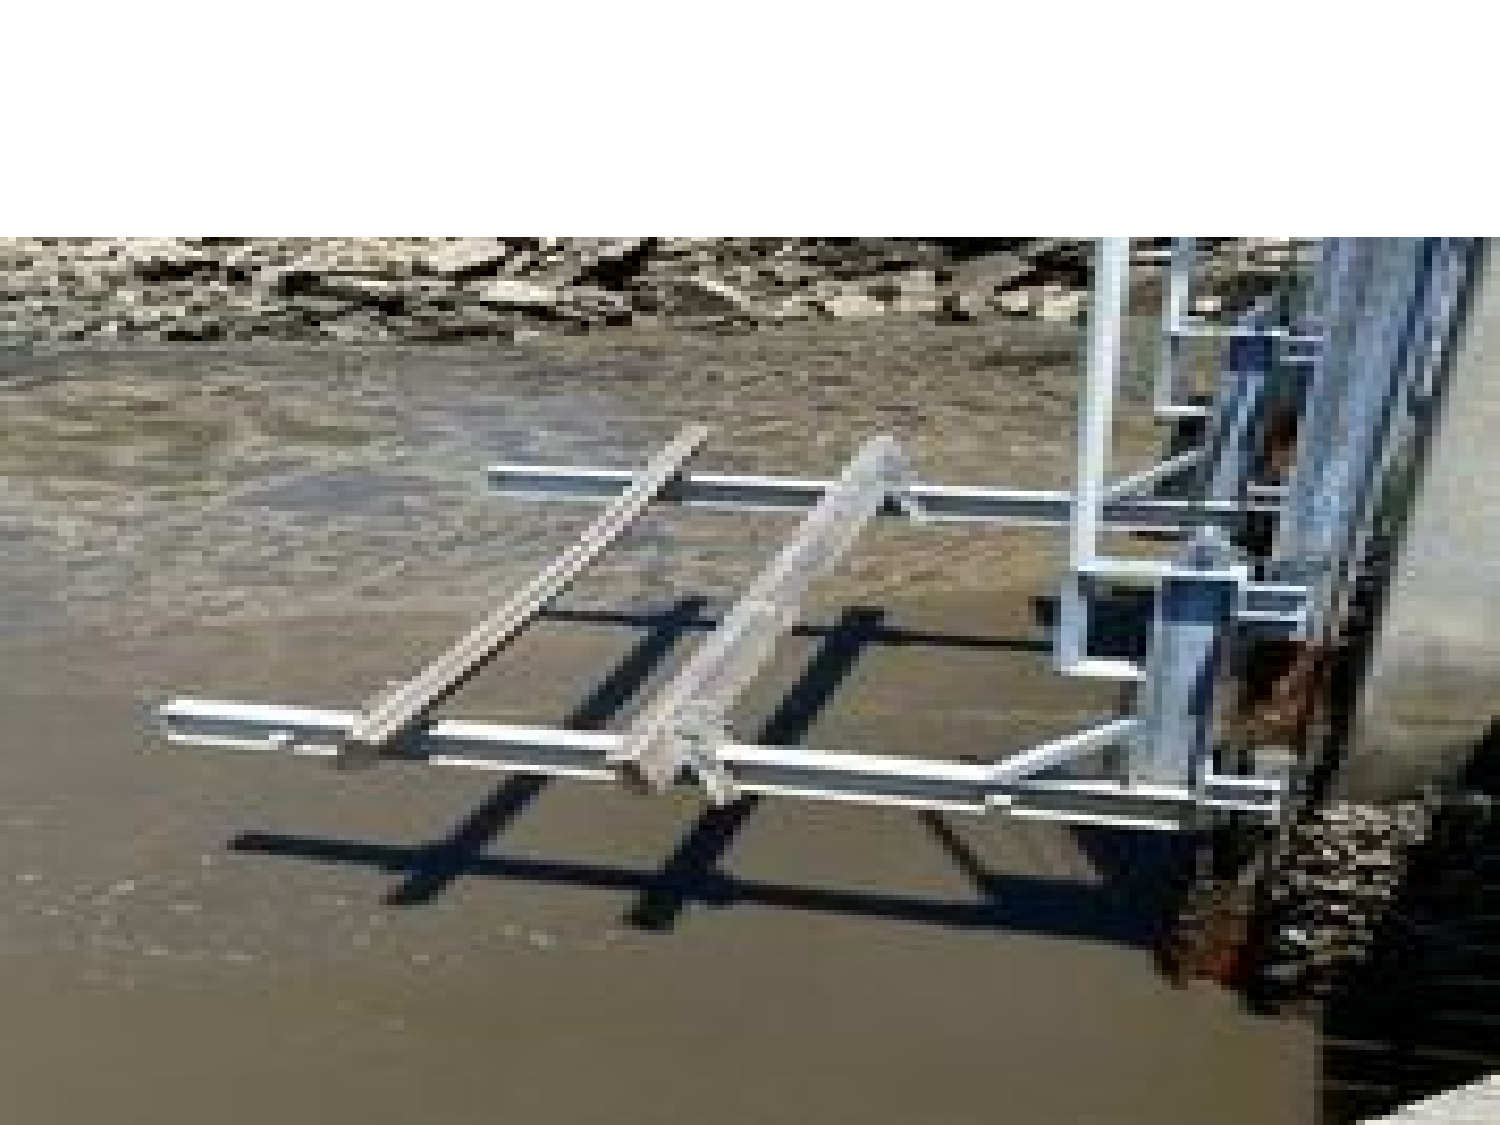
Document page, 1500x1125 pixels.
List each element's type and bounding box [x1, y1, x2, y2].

list [0, 237, 1500, 1125]
